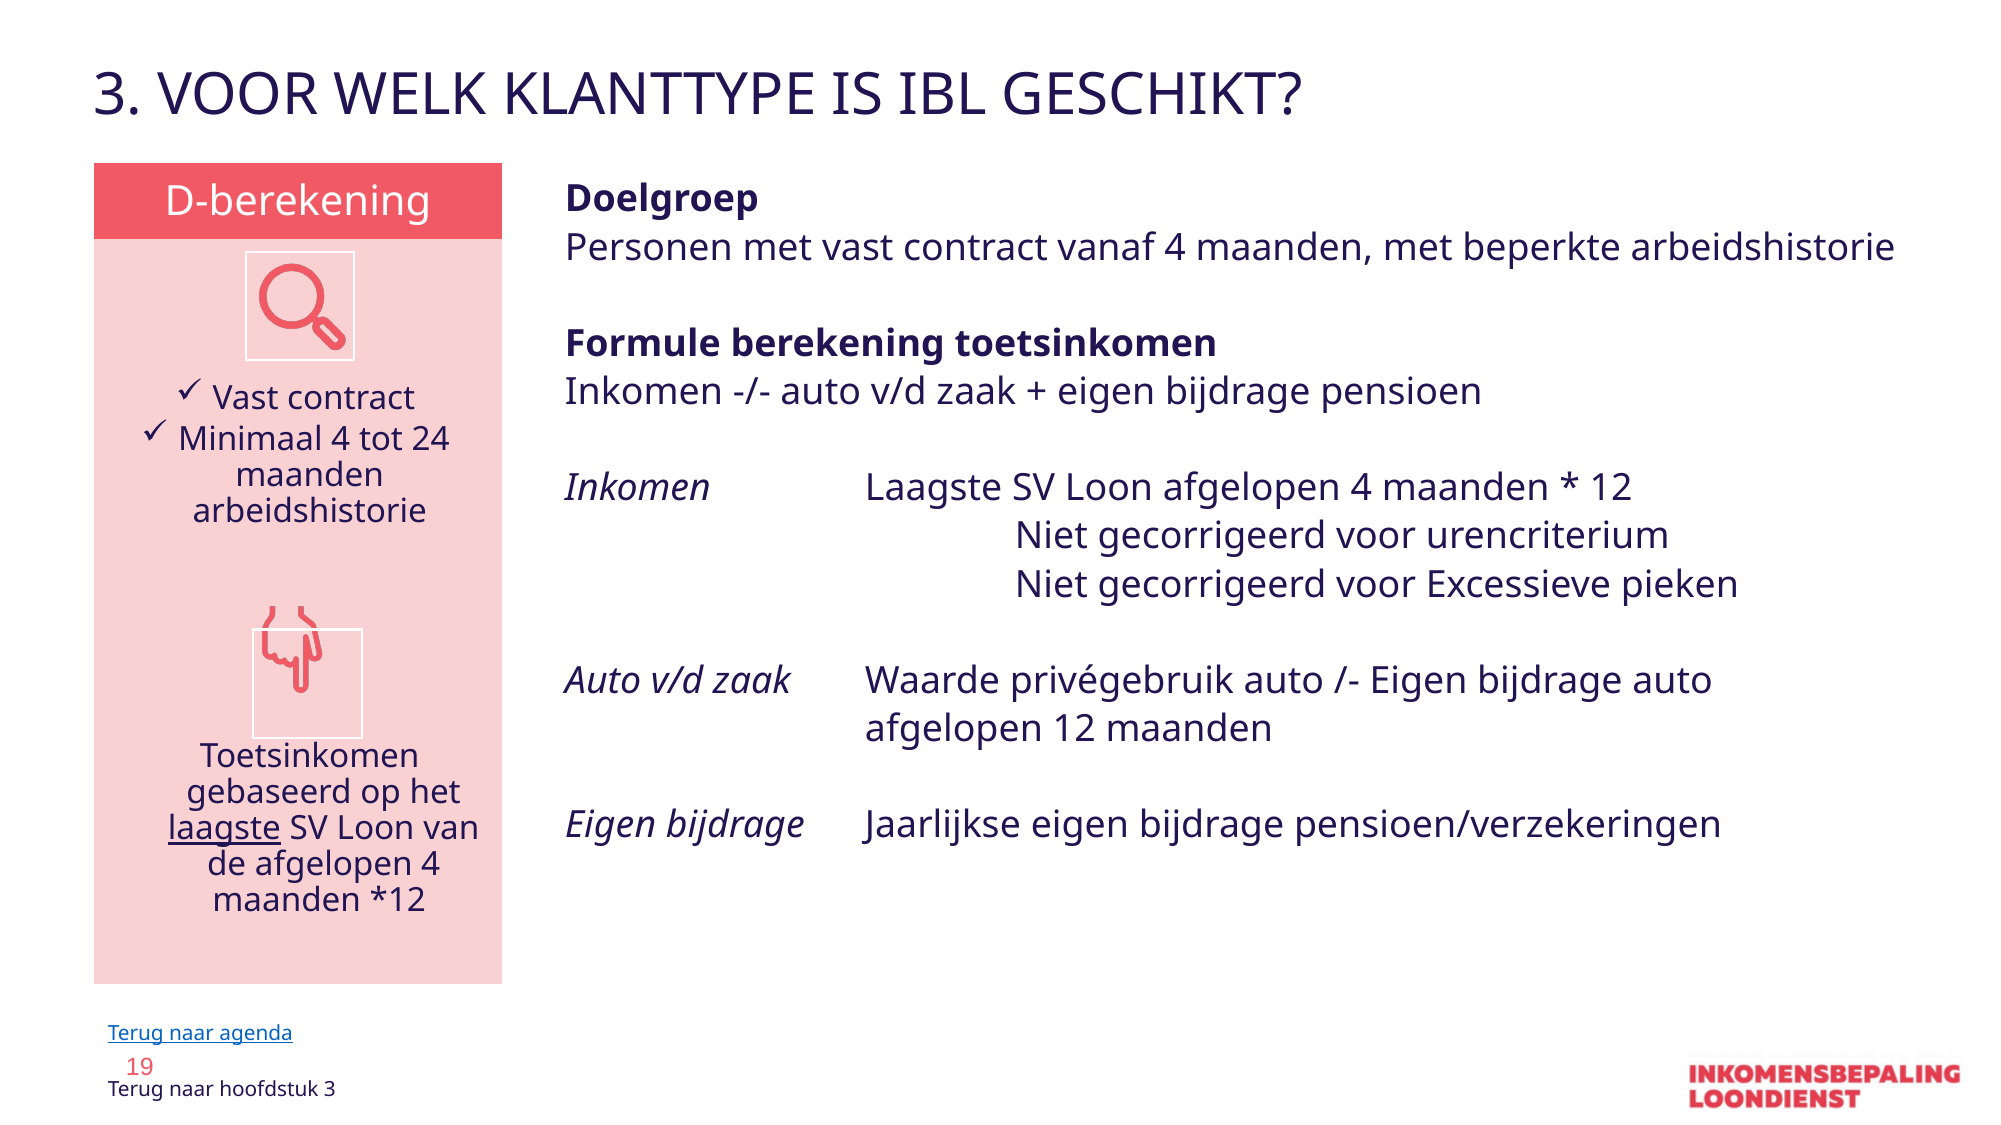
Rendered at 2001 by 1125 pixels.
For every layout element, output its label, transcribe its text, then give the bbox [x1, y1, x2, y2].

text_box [95, 239, 501, 983]
text_box Terug naar agenda Terug naar hoofdstuk 3 [18, 984, 452, 1125]
picture [1685, 1050, 1968, 1117]
picture [245, 602, 339, 696]
text_box [1596, 978, 2000, 1125]
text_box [95, 164, 501, 239]
picture [253, 257, 352, 356]
text_box Doelgroep Personen met vast contract vanaf 4 maanden, met beperkte arbeidshistorie Formule berekening toetsinkomen Inkomen -/- auto v/d zaak + eigen bijdrage pensioen Inkomen Laagste SV Loon afgelopen 4 maanden * 12 Niet gecorrigeerd voor urencriterium Niet gecorrigeerd voor Excessieve pieken Auto v/d zaak Waarde privégebruik auto /- Eigen bijdrage auto afgelopen 12 maanden Eigen bijdrage Jaarlijkse eigen bijdrage pensioen/verzekeringen [475, 118, 1968, 1083]
title 3. Voor welk klanttype is IBL geschikt? [93, 69, 1946, 169]
